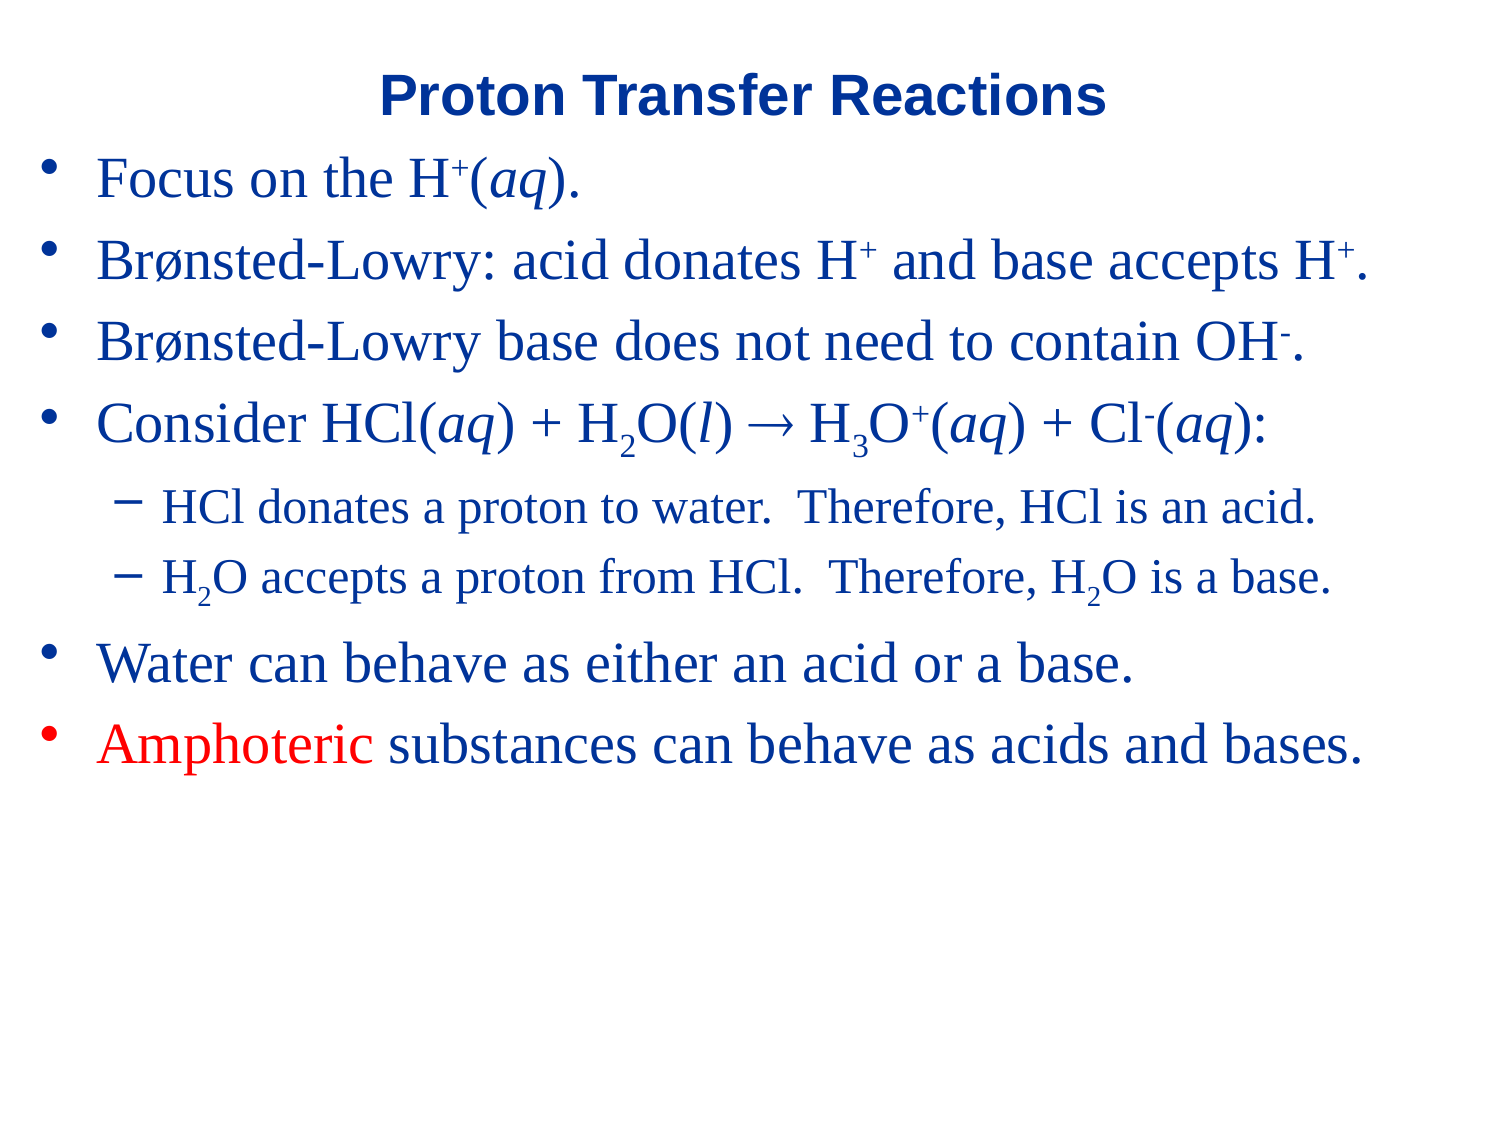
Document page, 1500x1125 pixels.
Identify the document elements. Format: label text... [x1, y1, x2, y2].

text_box Proton Transfer Reactions Focus on the H+(aq). Brønsted-Lowry: acid donates H+ and base accepts H+. Brønsted-Lowry base does not need to contain OH-. Consider HCl(aq) + H2O(l)  H3O+(aq) + Cl-(aq): HCl donates a proton to water. Therefore, HCl is an acid. H2O accepts a proton from HCl. Therefore, H2O is a base. Water can behave as either an acid or a base. Amphoteric substances can behave as acids and bases. [24, 50, 1463, 913]
